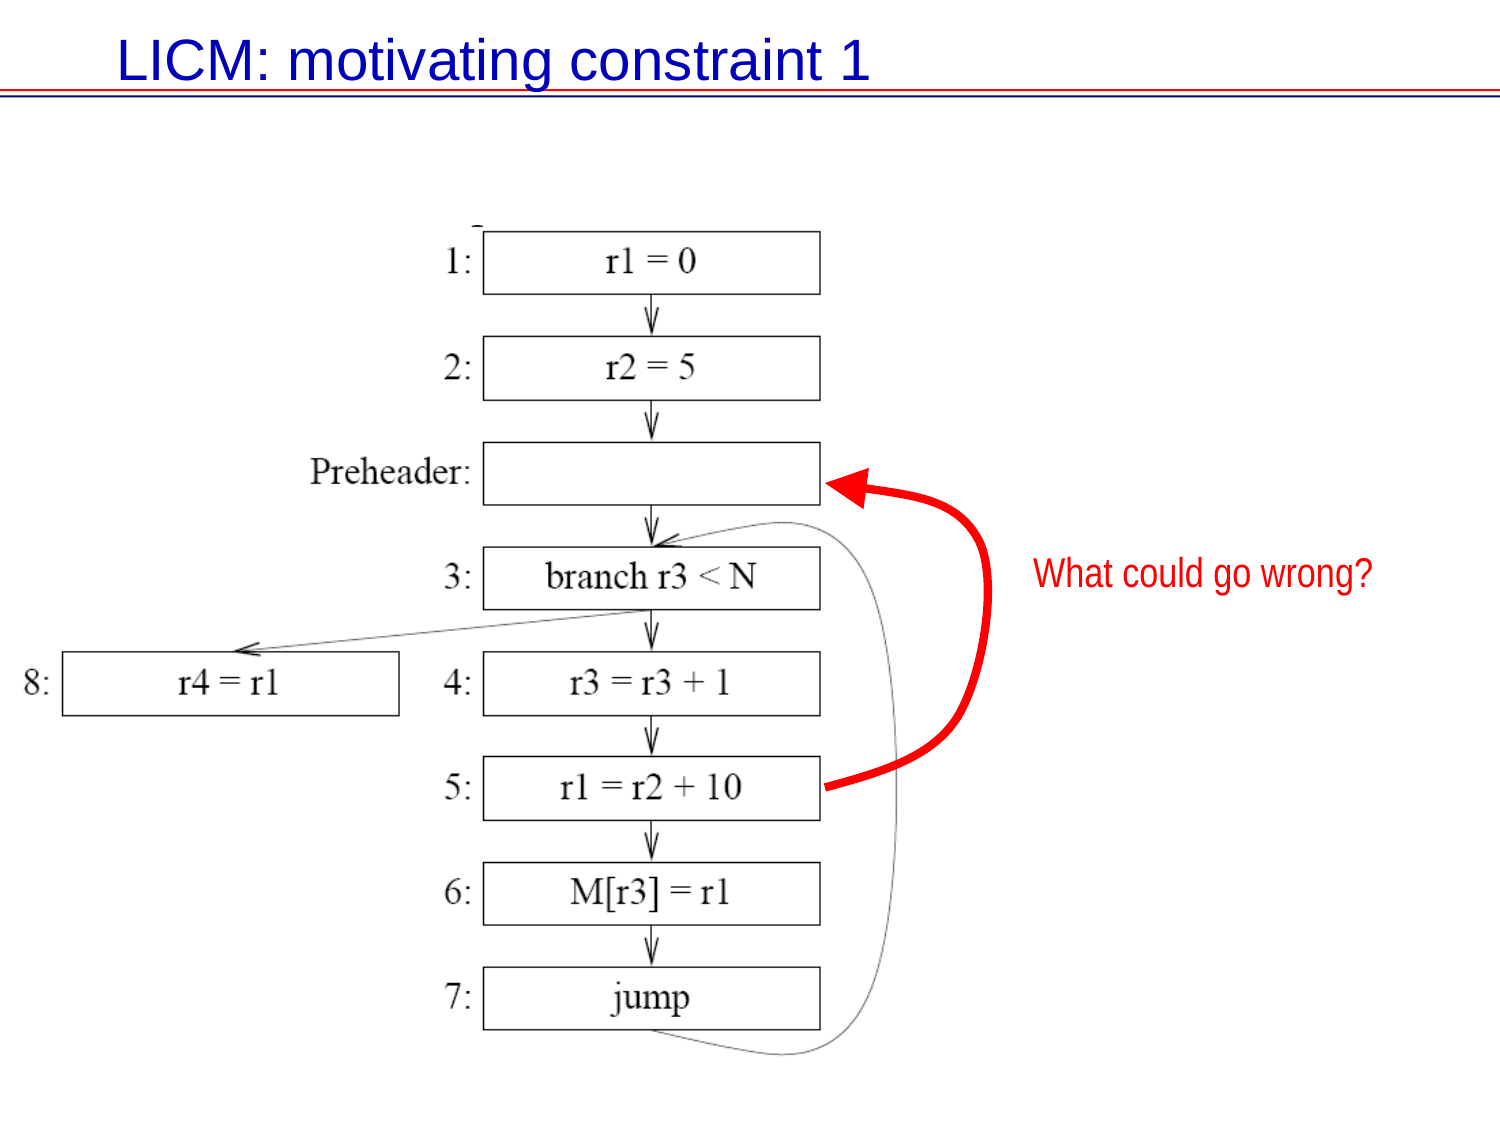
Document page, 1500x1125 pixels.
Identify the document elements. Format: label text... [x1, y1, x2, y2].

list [13, 224, 1088, 1085]
title LICM: motivating constraint 1 [101, 14, 1399, 100]
text_box What could go wrong? [1091, 537, 1481, 603]
